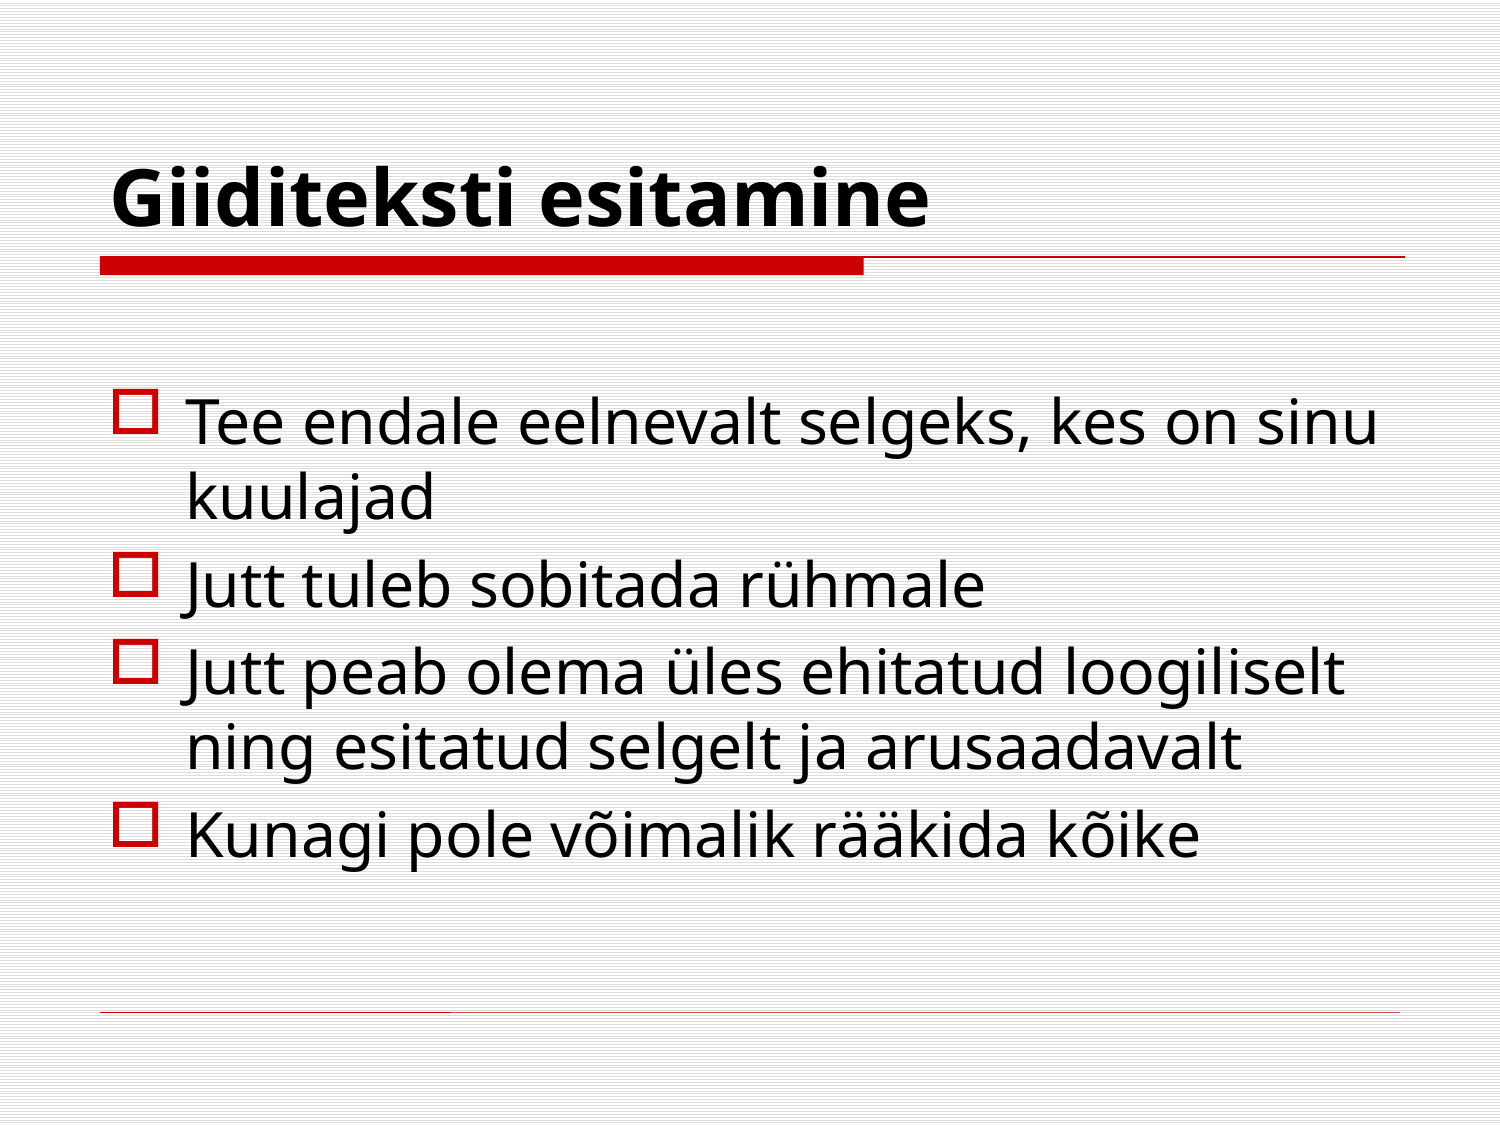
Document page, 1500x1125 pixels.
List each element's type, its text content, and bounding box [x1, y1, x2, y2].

title Giiditeksti esitamine [94, 50, 1407, 250]
list Tee endale eelnevalt selgeks, kes on sinu kuulajad Jutt tuleb sobitada rühmale Jutt peab olema üles ehitatud loogiliselt ning esitatud selgelt ja arusaadavalt Kunagi pole võimalik rääkida kõike [92, 287, 1406, 988]
